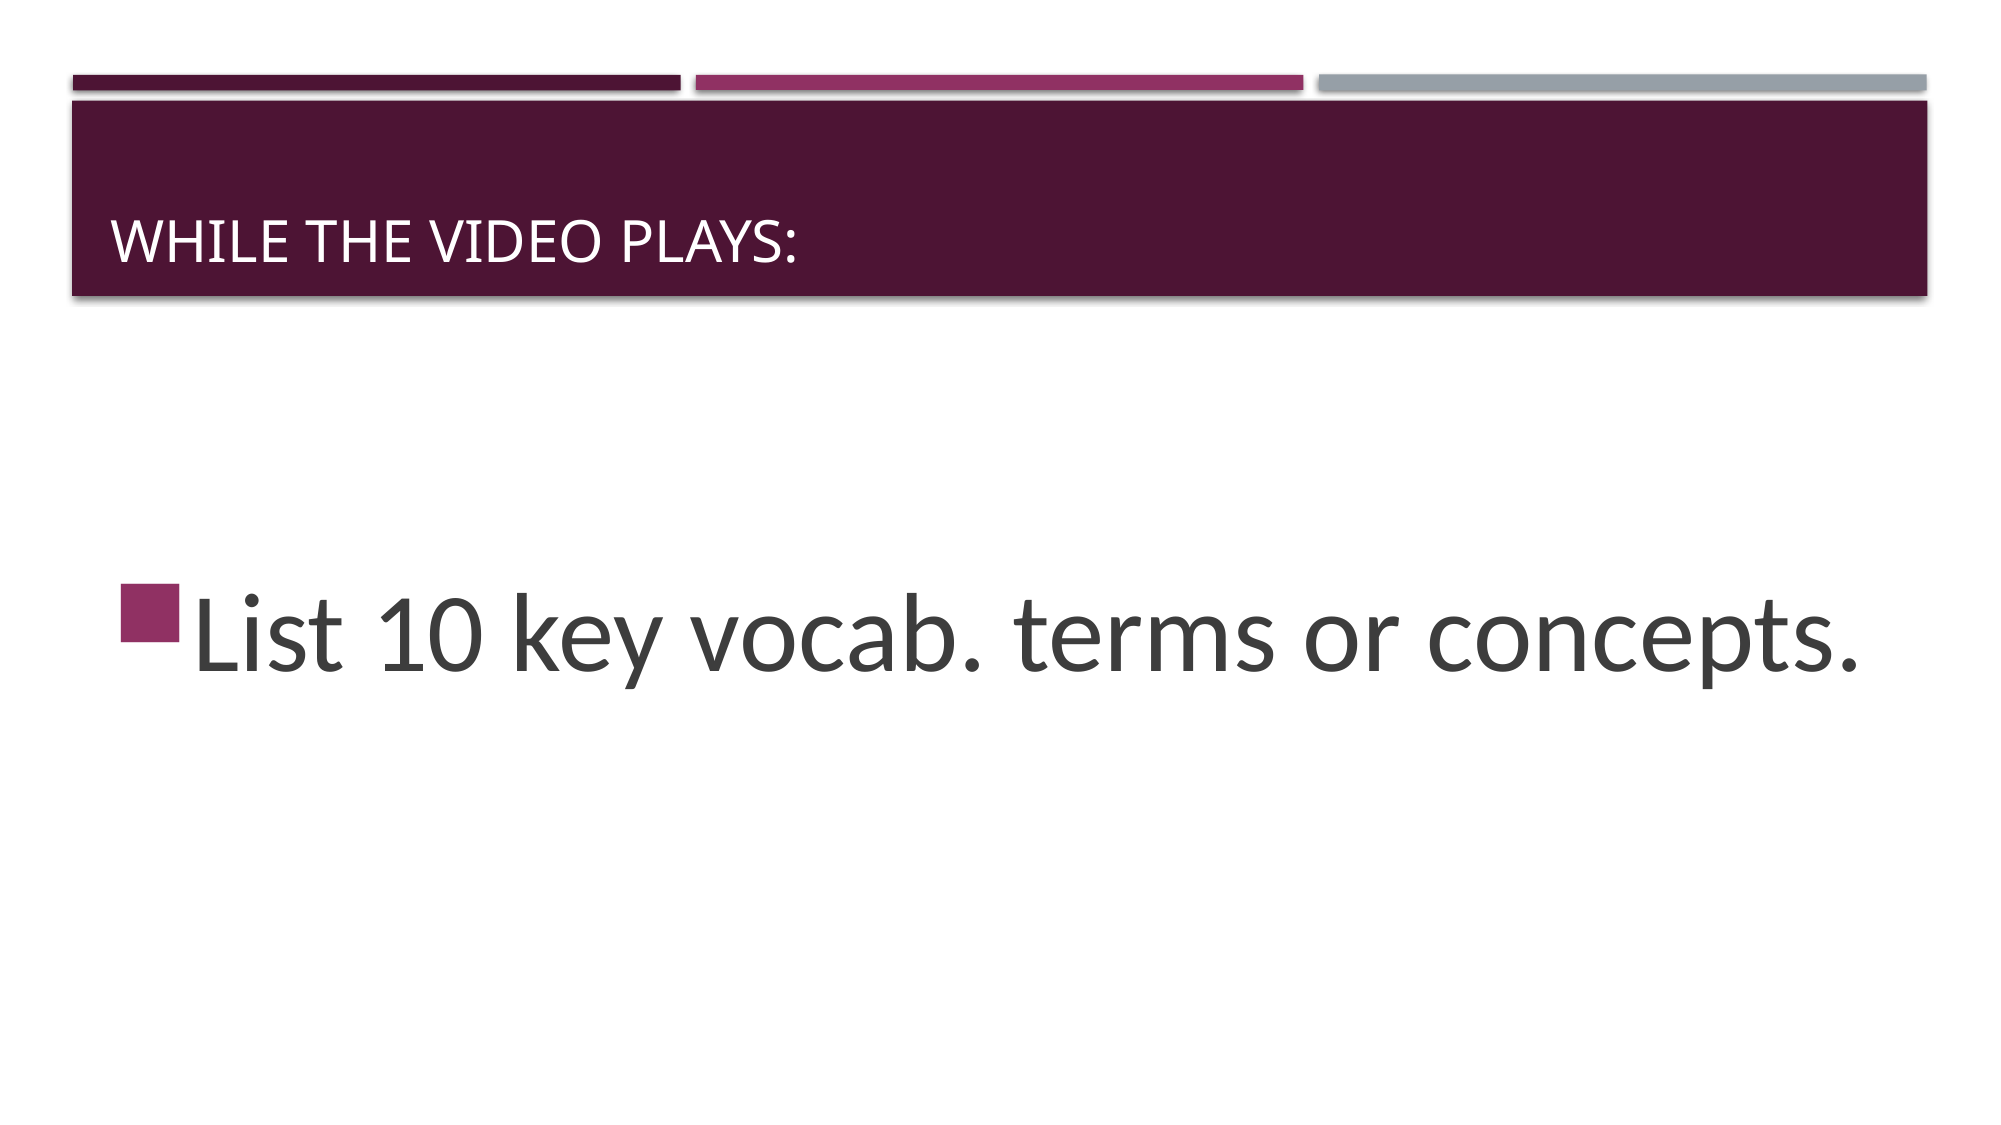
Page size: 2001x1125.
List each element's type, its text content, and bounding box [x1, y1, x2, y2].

list List 10 key vocab. terms or concepts. [95, 357, 1905, 962]
title While the video plays: [95, 115, 1905, 282]
